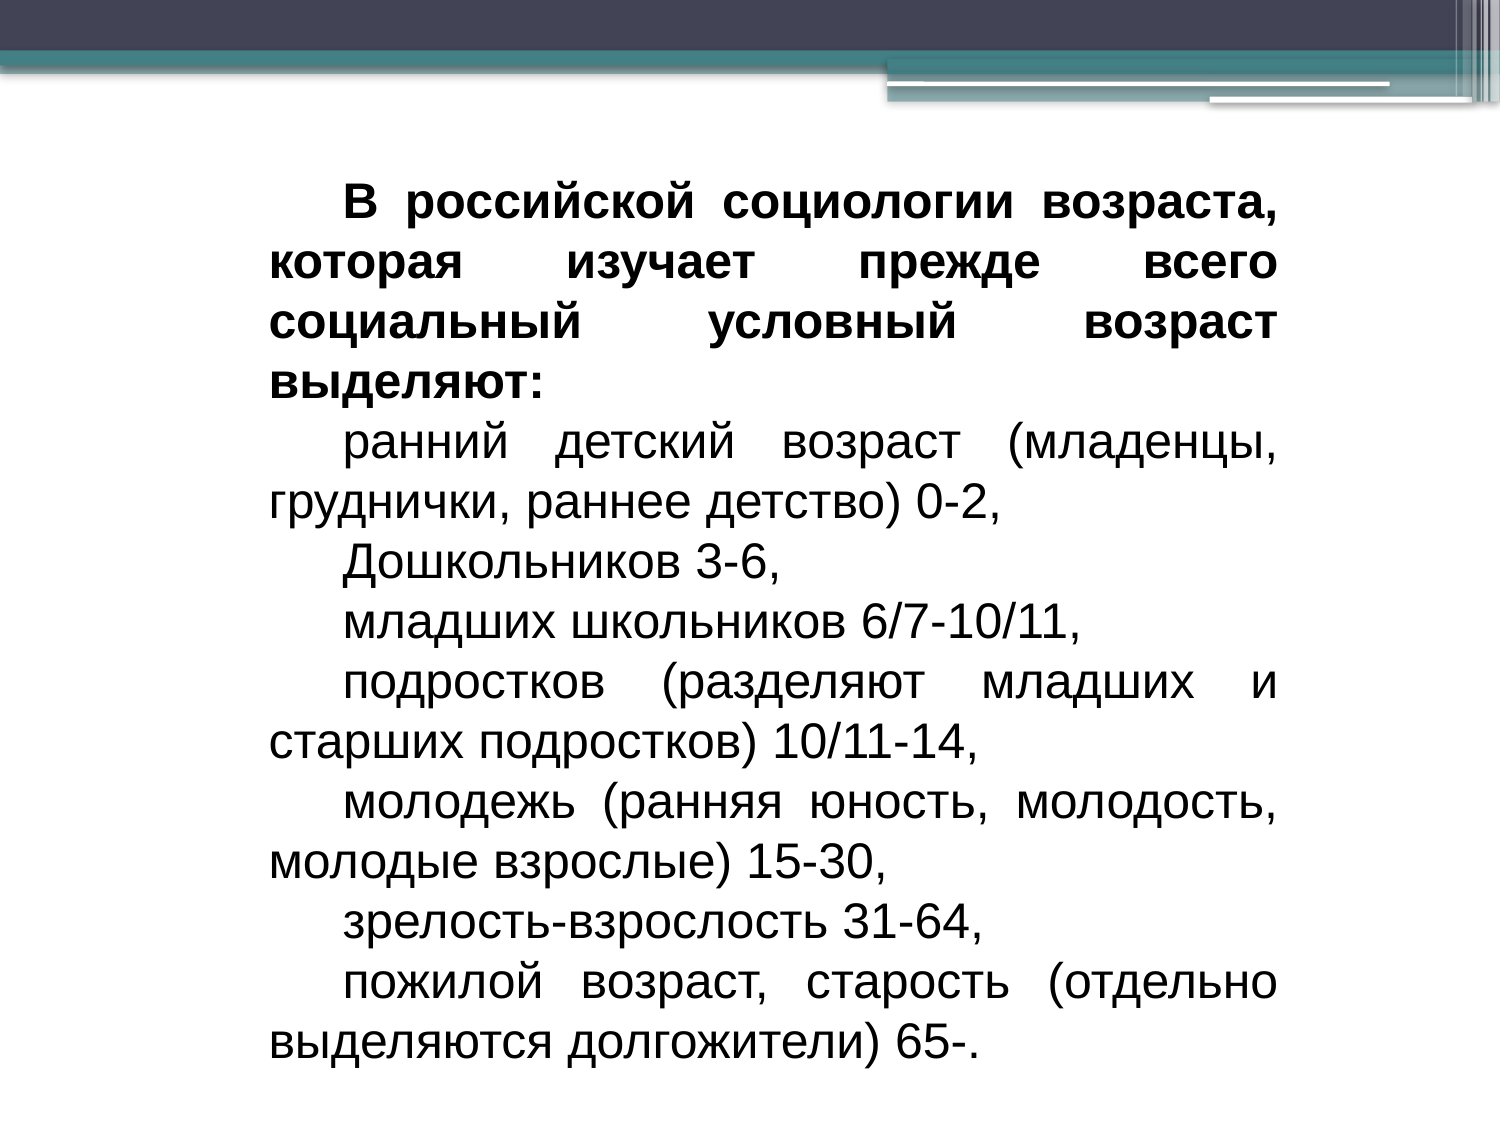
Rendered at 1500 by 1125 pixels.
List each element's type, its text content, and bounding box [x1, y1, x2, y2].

text_box В российской социологии возраста, которая изучает прежде всего социальный условный возраст выделяют: ранний детский возраст (младенцы, груднички, раннее детство) 0-2, Дошкольников 3-6, младших школьников 6/7-10/11, подростков (разделяют младших и старших подростков) 10/11-14, молодежь (ранняя юность, молодость, молодые взрослые) 15-30, зрелость-взрослость 31-64, пожилой возраст, старость (отдельно выделяются долгожители) 65-. [253, 160, 1294, 1076]
